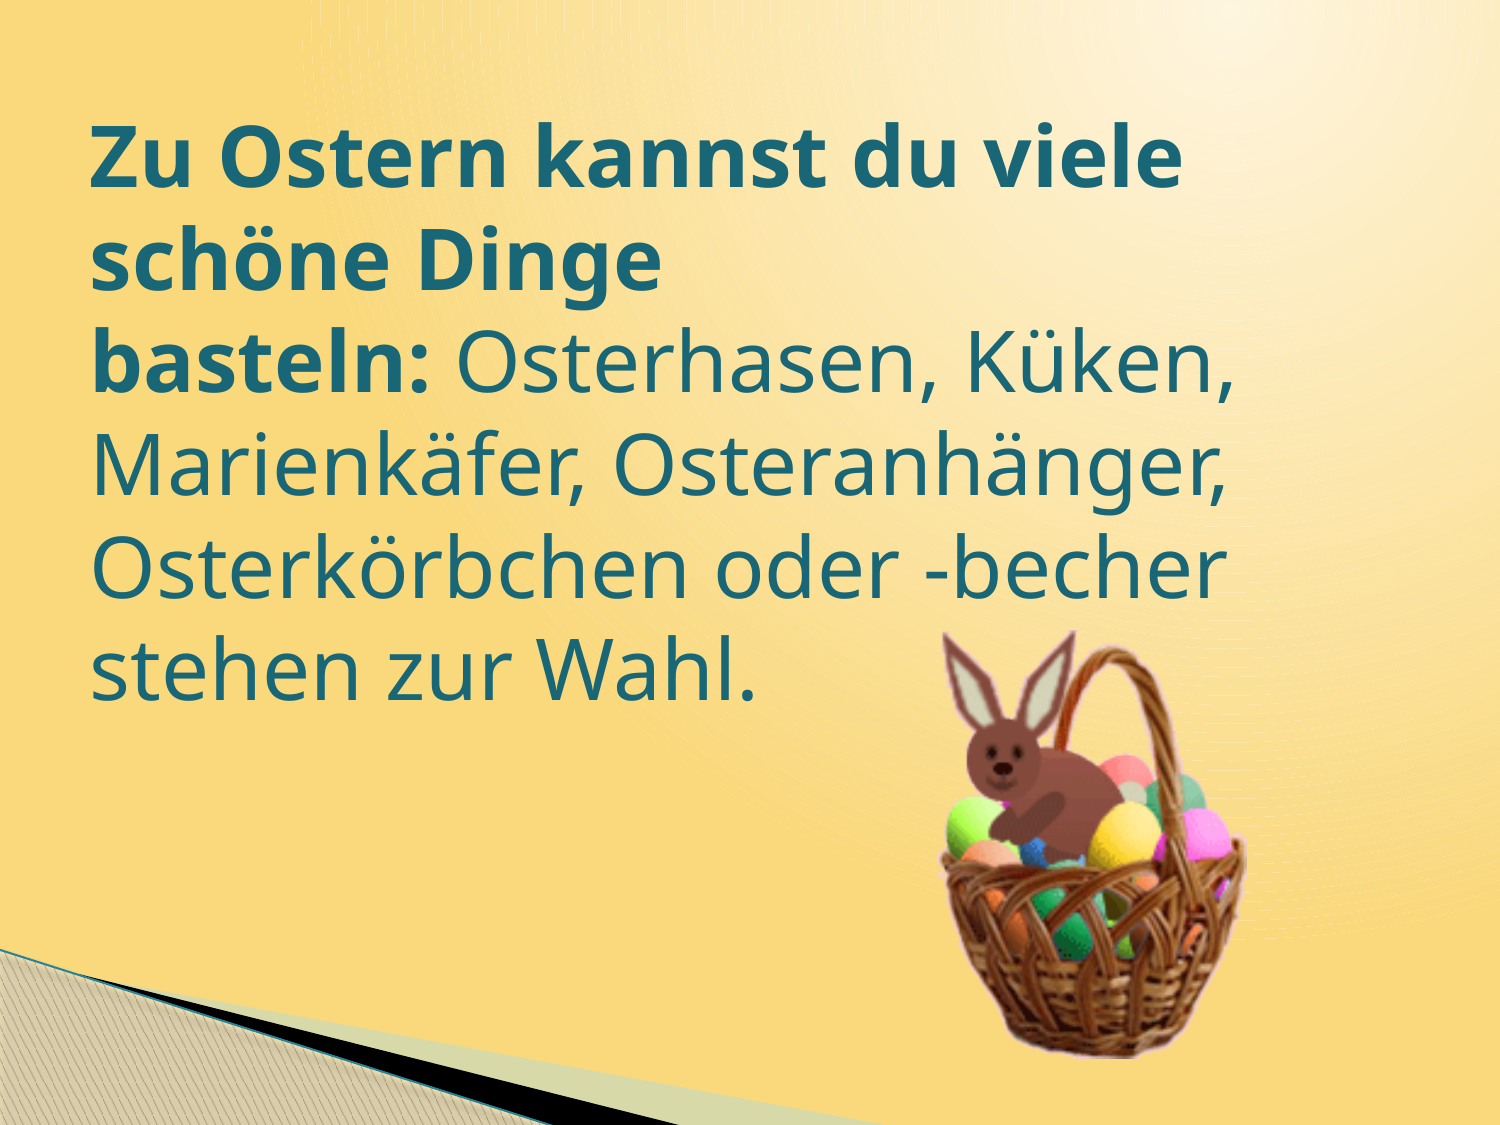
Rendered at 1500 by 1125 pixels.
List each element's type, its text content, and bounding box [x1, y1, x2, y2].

picture [938, 630, 1247, 1059]
title Zu Ostern kannst du viele schöne Dinge basteln: Osterhasen, Küken, Marienkäfer, Osteranhänger, Osterkörbchen oder -becher stehen zur Wahl. [75, 45, 1425, 776]
